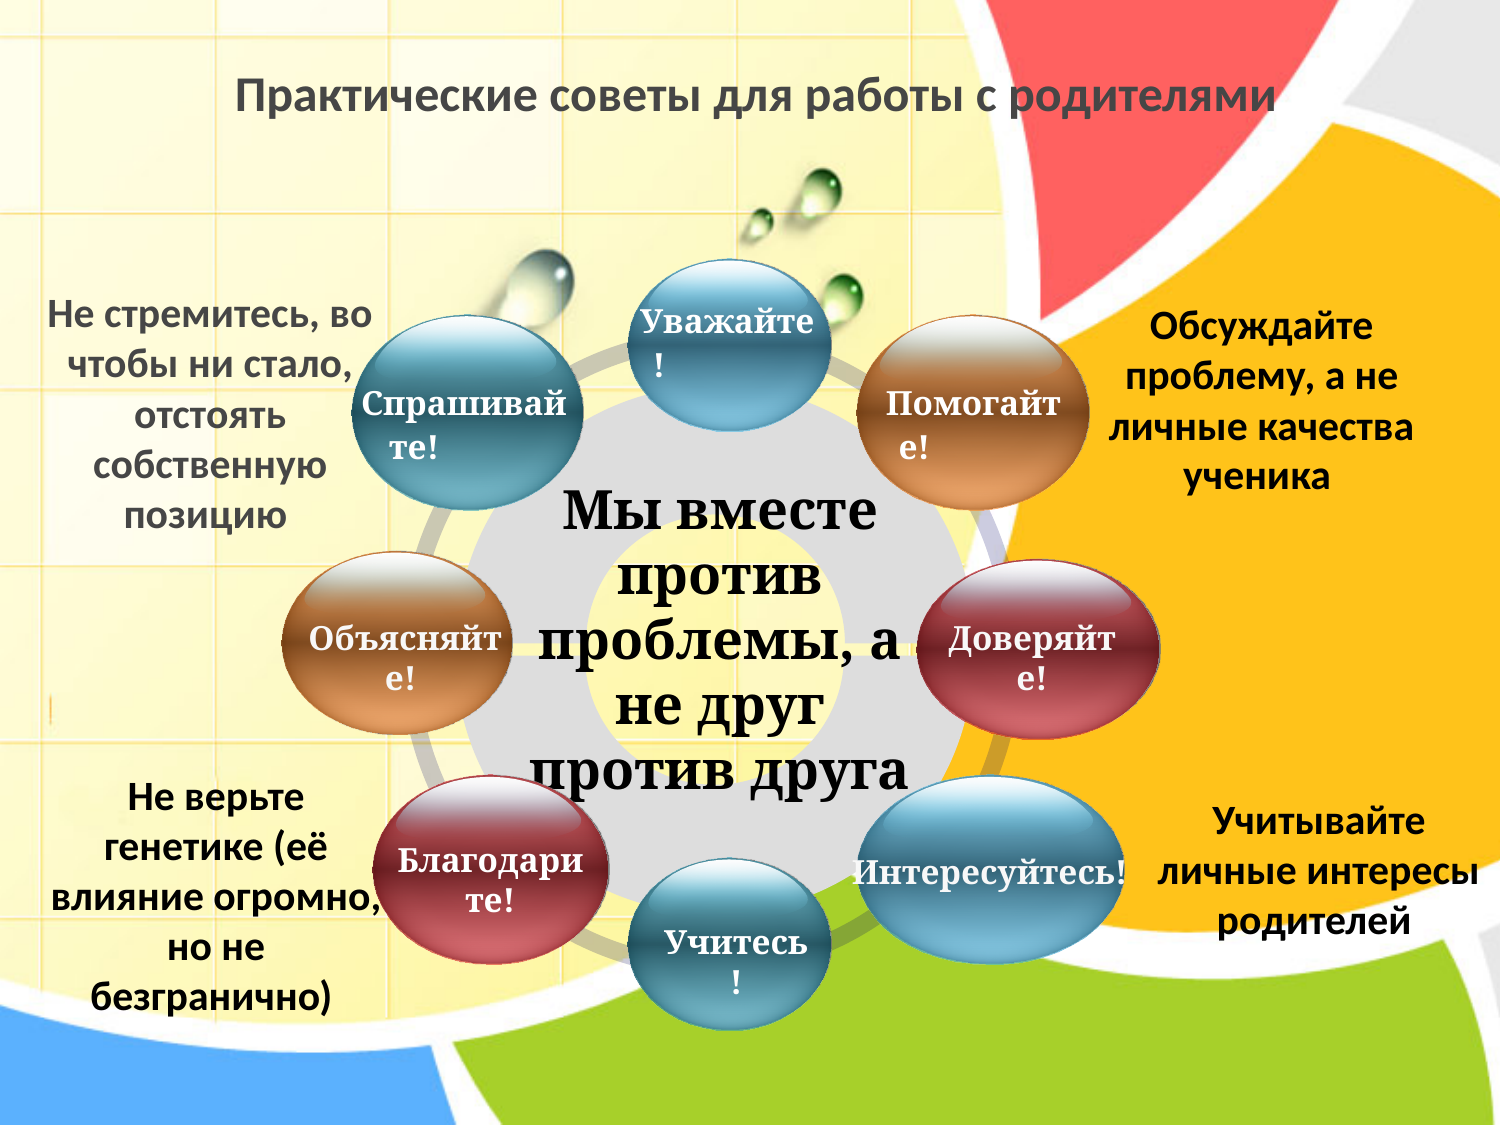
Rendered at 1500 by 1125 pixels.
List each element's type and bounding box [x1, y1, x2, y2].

text_box [627, 857, 833, 1031]
text_box [280, 550, 513, 736]
text_box [855, 314, 1091, 511]
text_box [916, 558, 1161, 740]
text_box [455, 385, 975, 914]
text_box [371, 774, 610, 965]
text_box [627, 258, 833, 432]
picture [0, 0, 1500, 1125]
text_box [351, 314, 585, 511]
text_box [855, 774, 1126, 965]
